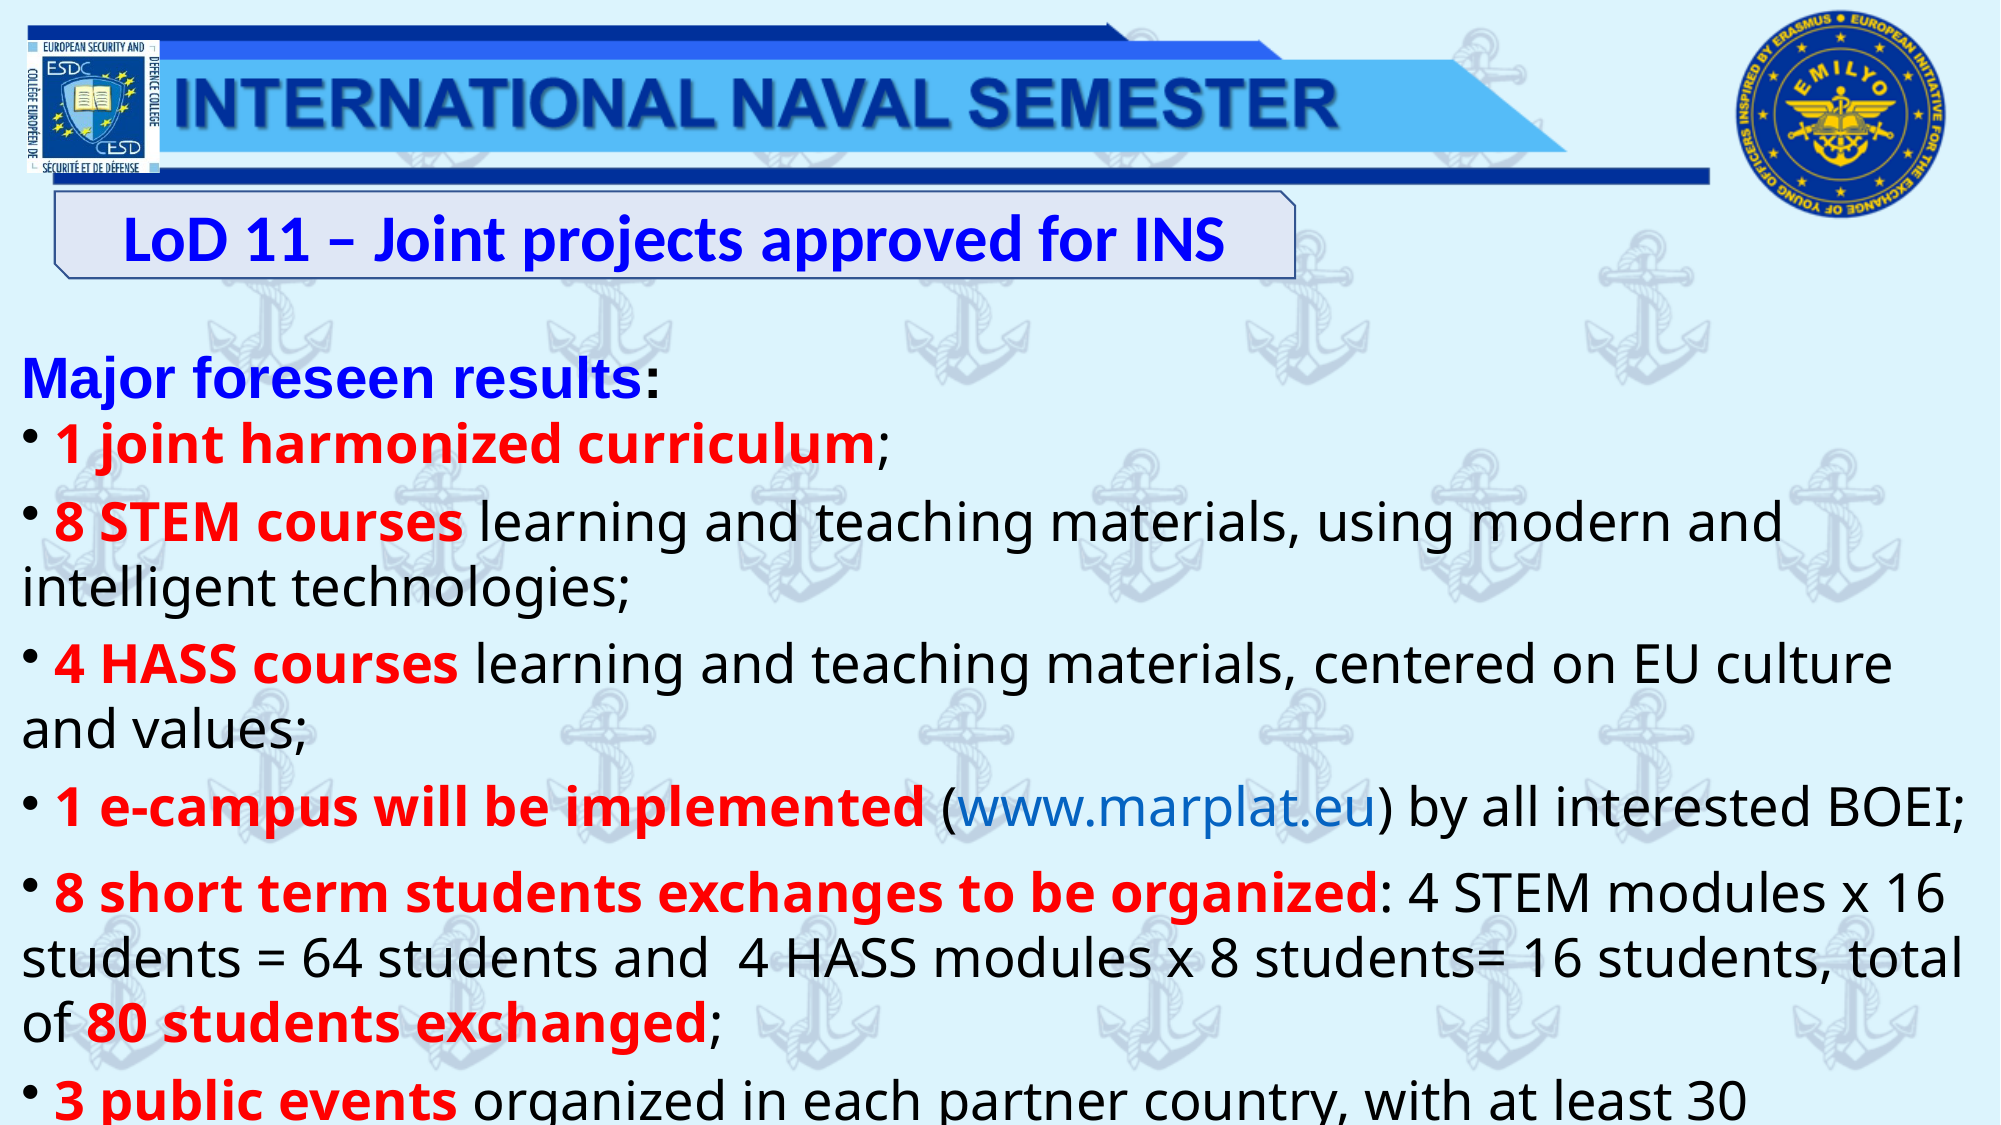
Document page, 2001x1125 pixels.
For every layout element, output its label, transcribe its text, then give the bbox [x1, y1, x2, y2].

text_box Major foreseen results: 1 joint harmonized curriculum; 8 STEM courses learning and teaching materials, using modern and intelligent technologies; 4 HASS courses learning and teaching materials, centered on EU culture and values; 1 e-campus will be implemented (www.marplat.eu) by all interested BOEI; 8 short term students exchanges to be organized: 4 STEM modules x 16 students = 64 students and 4 HASS modules x 8 students= 16 students, total of 80 students exchanged; 3 public events organized in each partner country, with at least 30 attendees/event; 1 International Naval Semester implemented/harmonized learning resources. [6, 297, 2000, 1125]
text_box LoD 11 – Joint projects approved for INS [53, 190, 1297, 280]
picture [0, 0, 2001, 1125]
